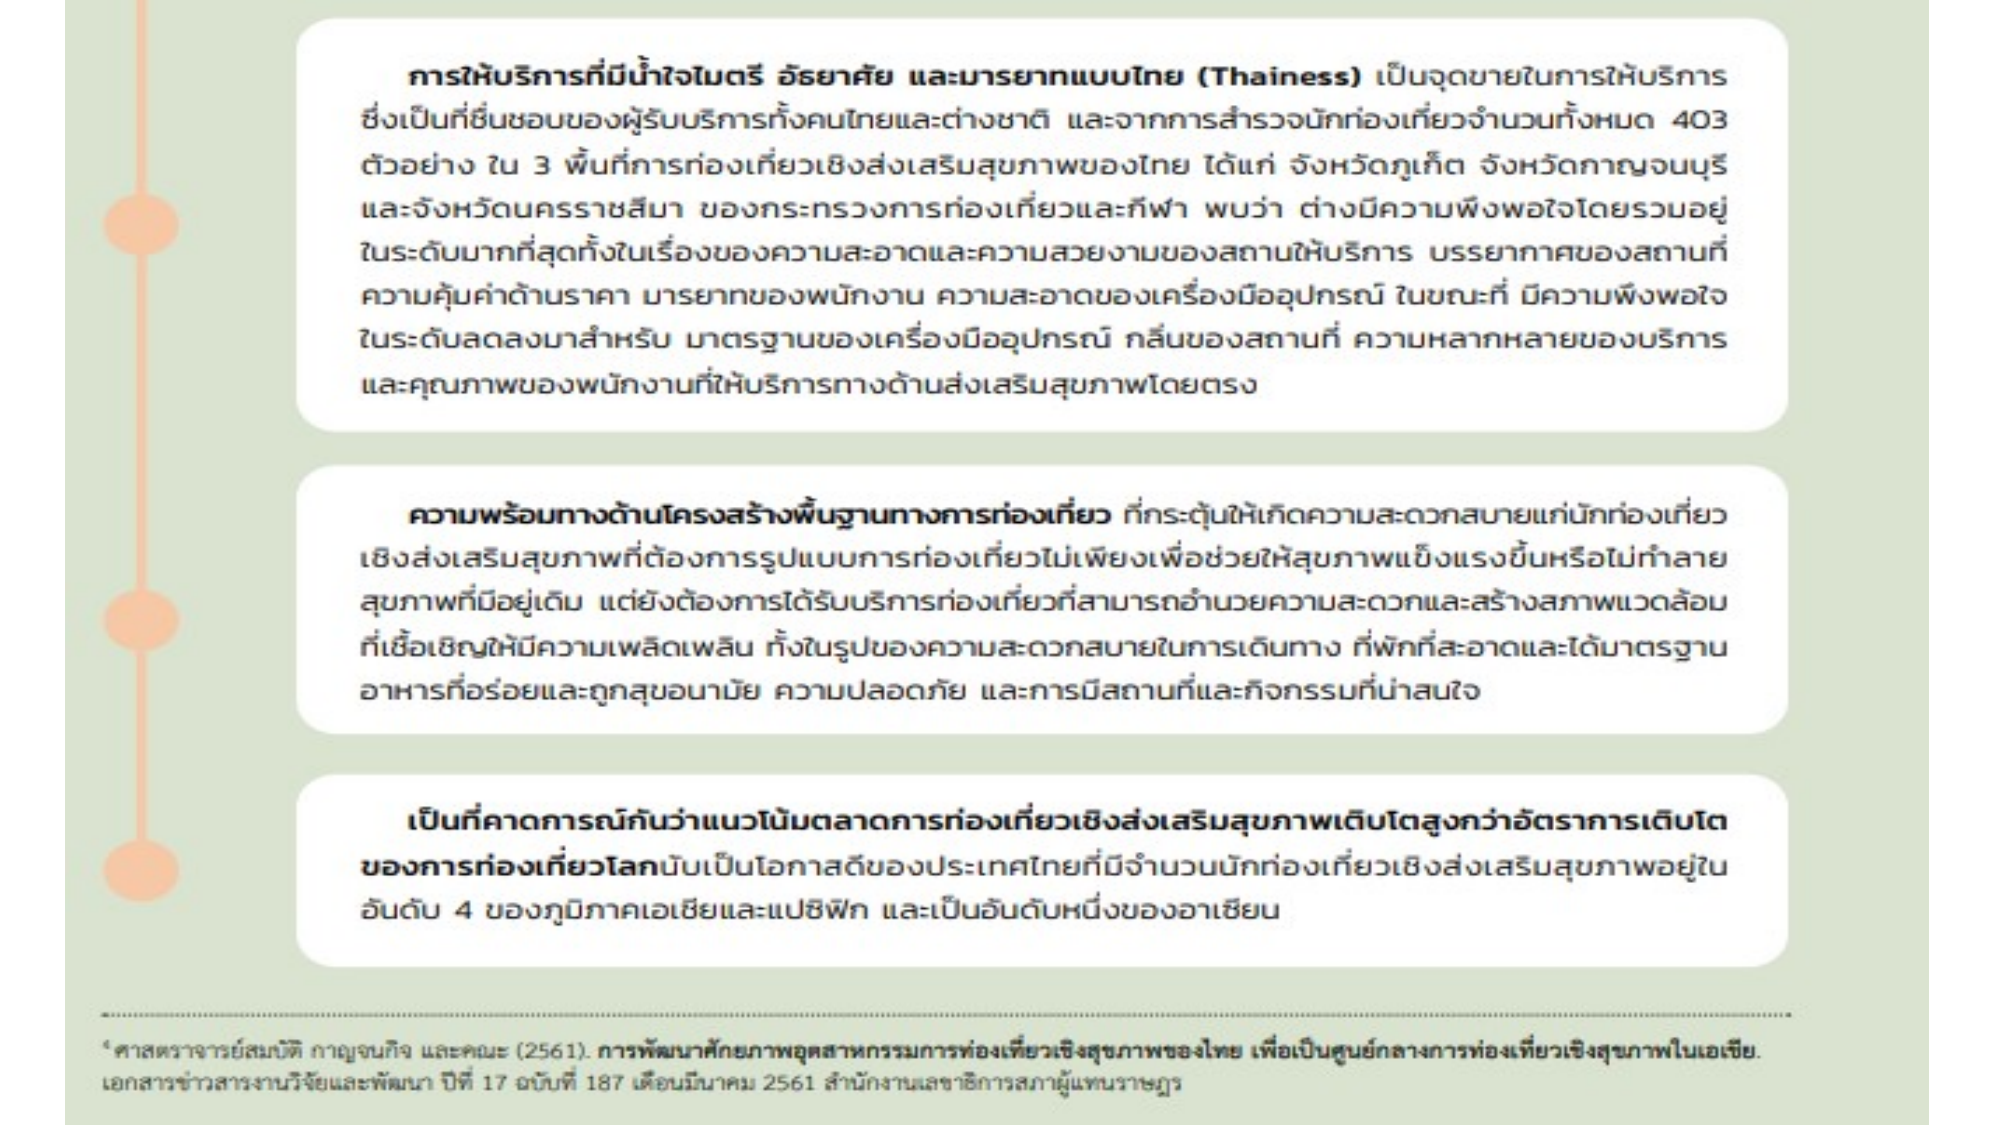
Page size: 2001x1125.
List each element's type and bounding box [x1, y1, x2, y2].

list [65, 0, 1929, 1125]
